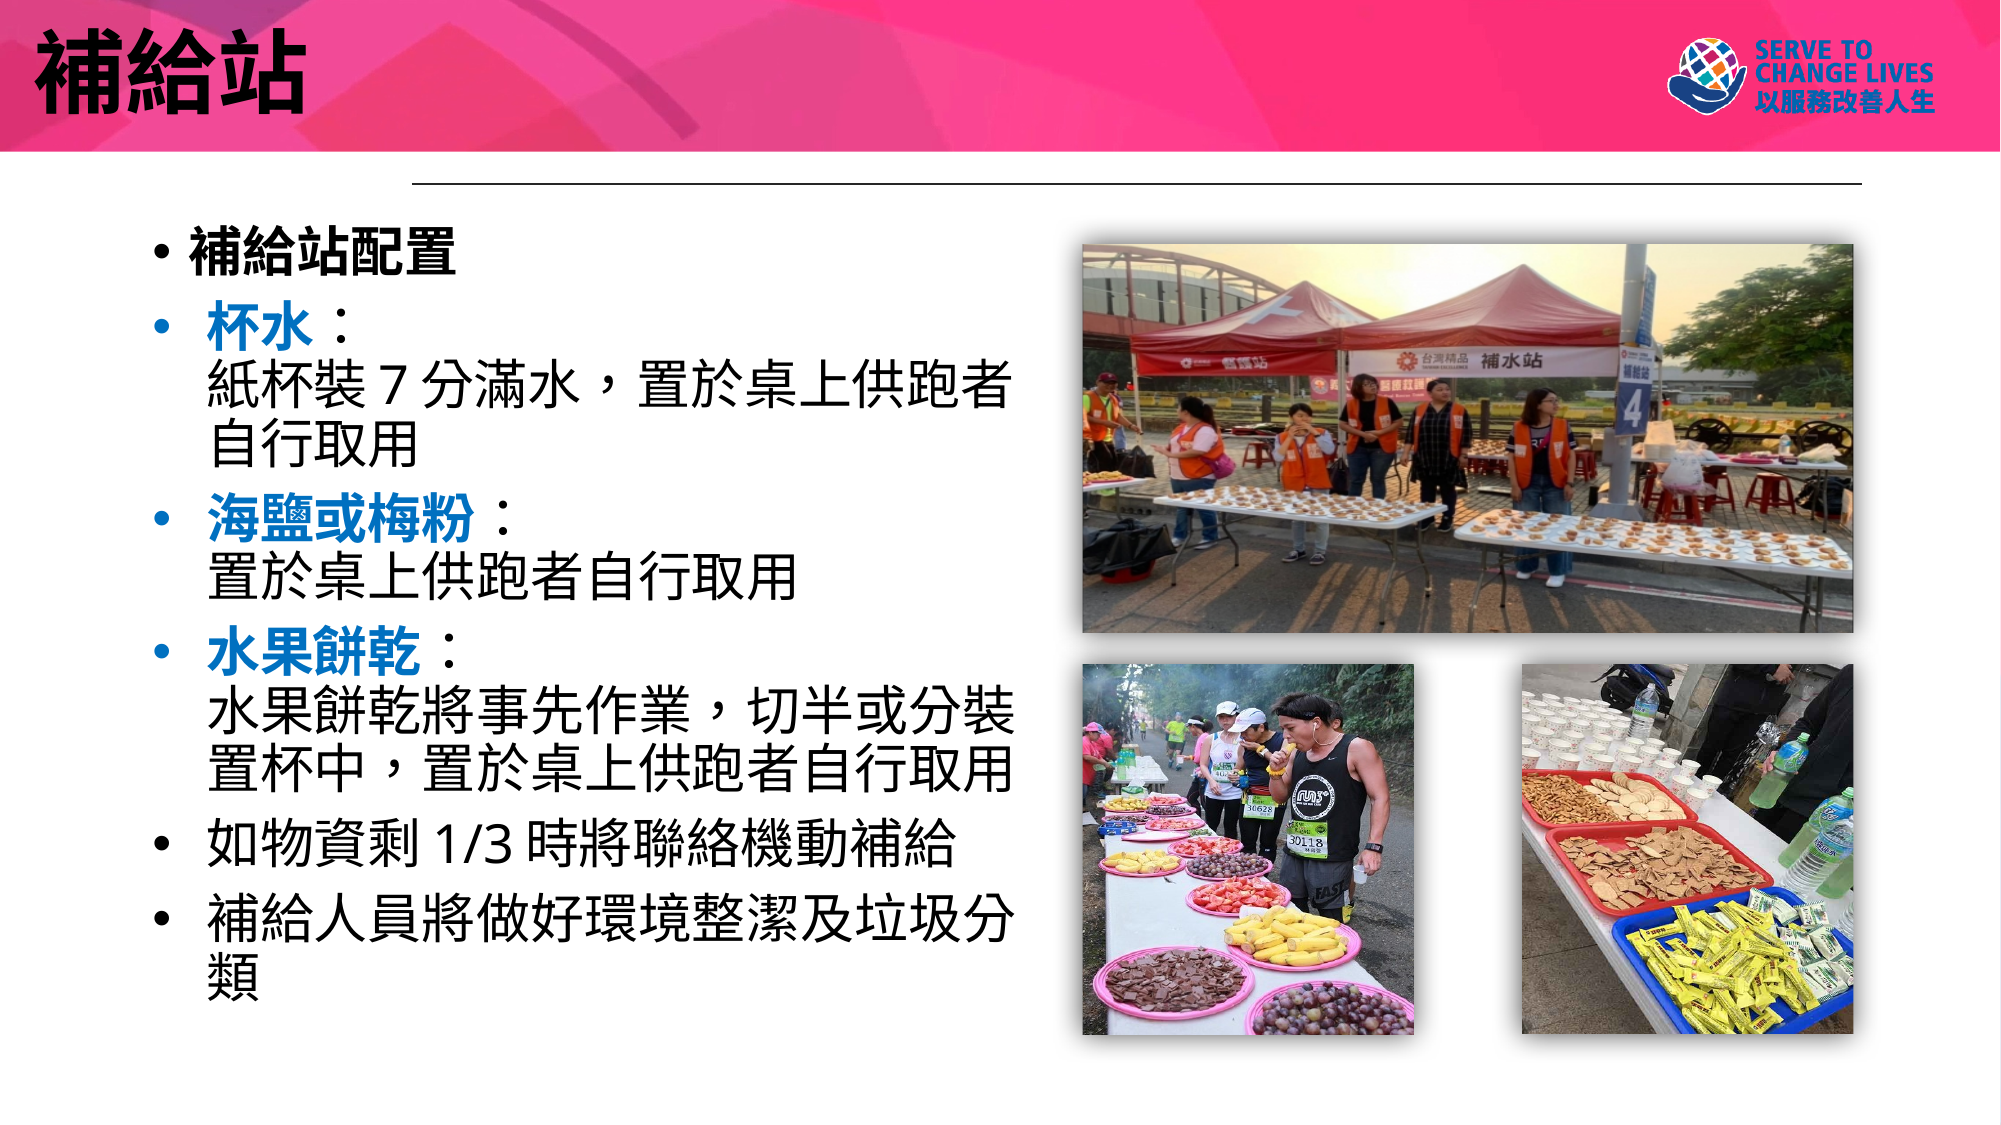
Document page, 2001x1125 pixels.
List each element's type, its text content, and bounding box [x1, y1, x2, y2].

picture [1522, 664, 1854, 1035]
title 補給站 [19, 18, 1535, 135]
picture [0, 0, 2001, 1125]
list 補給站配置 杯水： 紙杯裝7分滿水，置於桌上供跑者自行取用 海鹽或梅粉： 置於桌上供跑者自行取用 水果餅乾： 水果餅乾將事先作業，切半或分裝置杯中，置於桌上供跑者自行取用 如物資剩1/3時將聯絡機動補給 補給人員將做好環境整潔及垃圾分類 [137, 217, 1040, 1040]
picture [1082, 664, 1414, 1035]
picture [1082, 244, 1854, 633]
